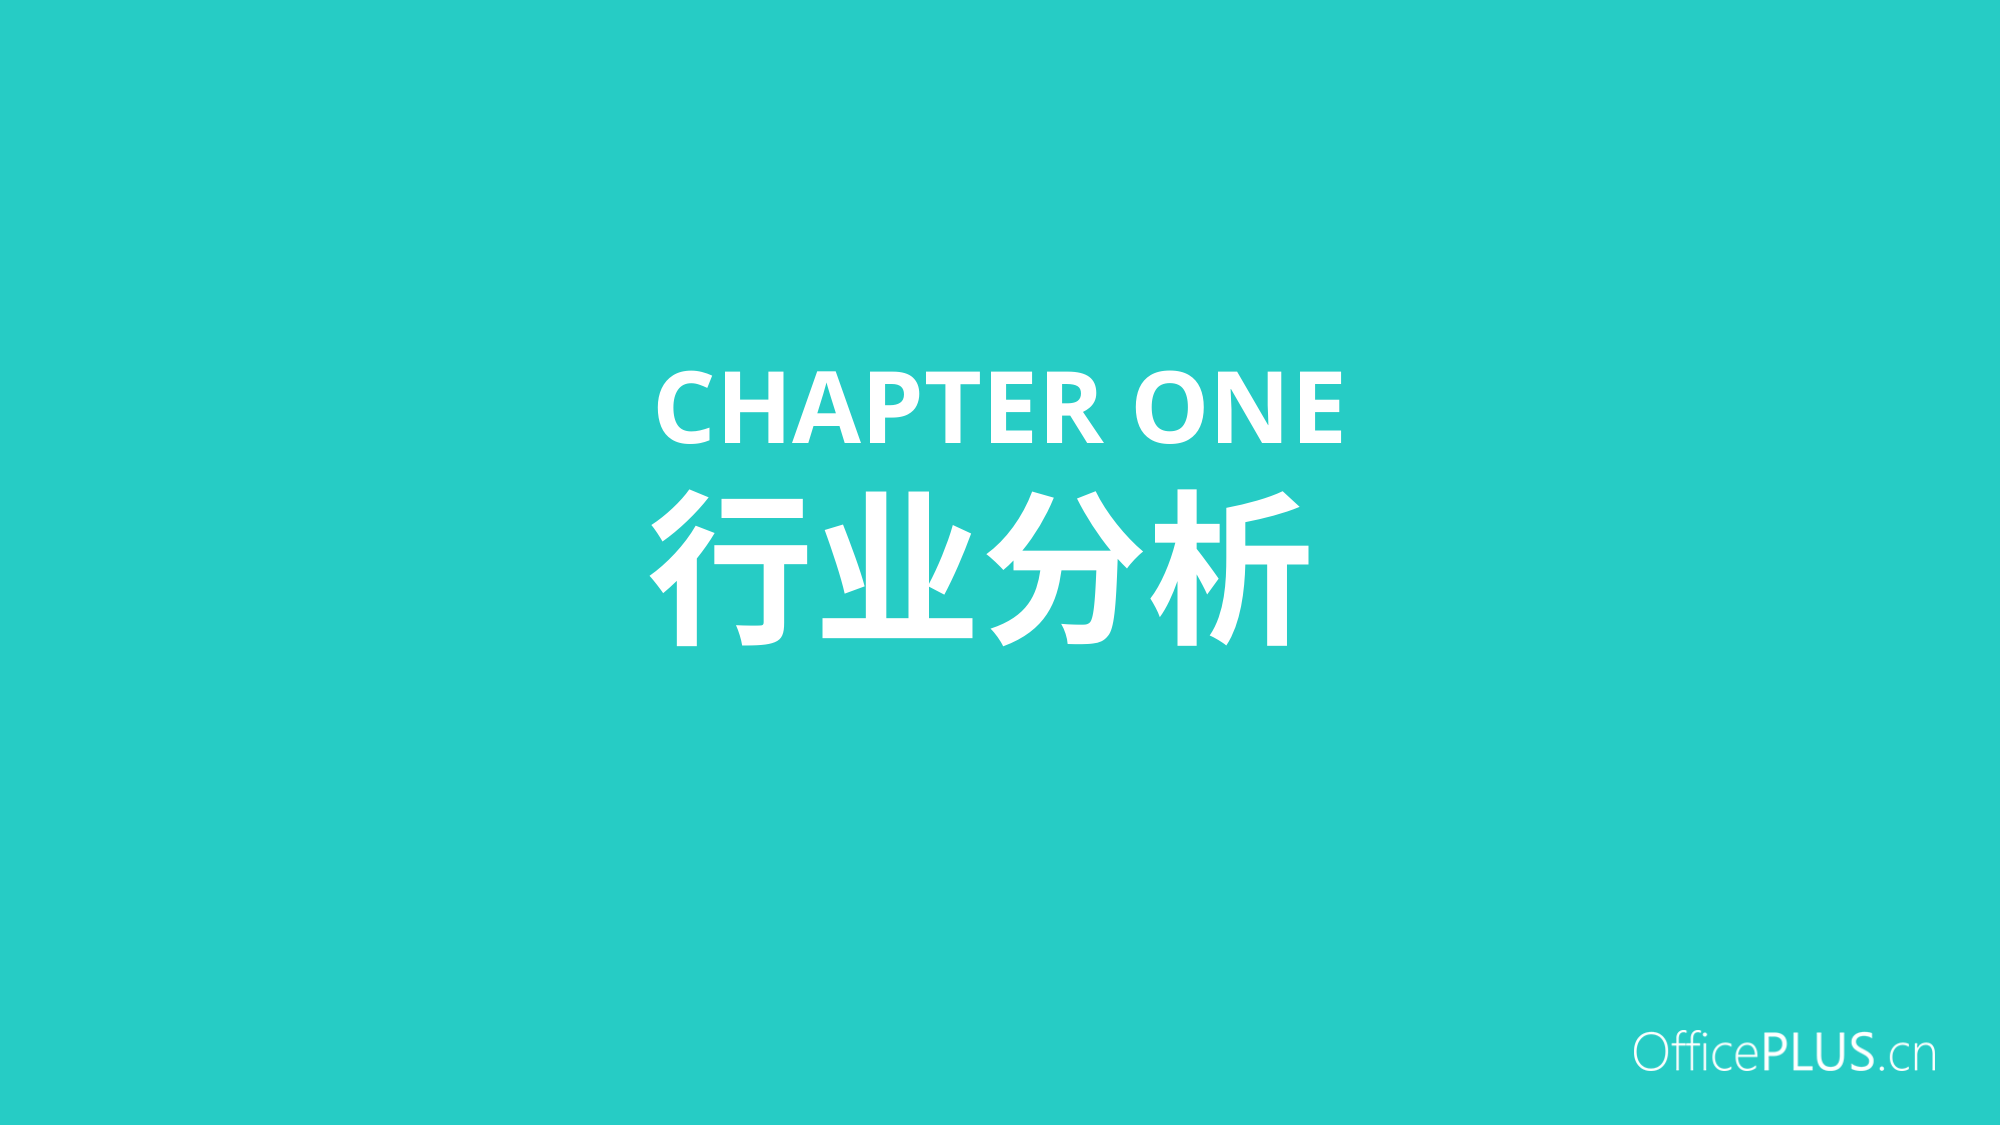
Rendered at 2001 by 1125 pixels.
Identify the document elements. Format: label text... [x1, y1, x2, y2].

text_box CHAPTER ONE [468, 335, 1532, 471]
picture [1634, 1030, 1936, 1071]
text_box 行业分析 [468, 479, 1532, 675]
